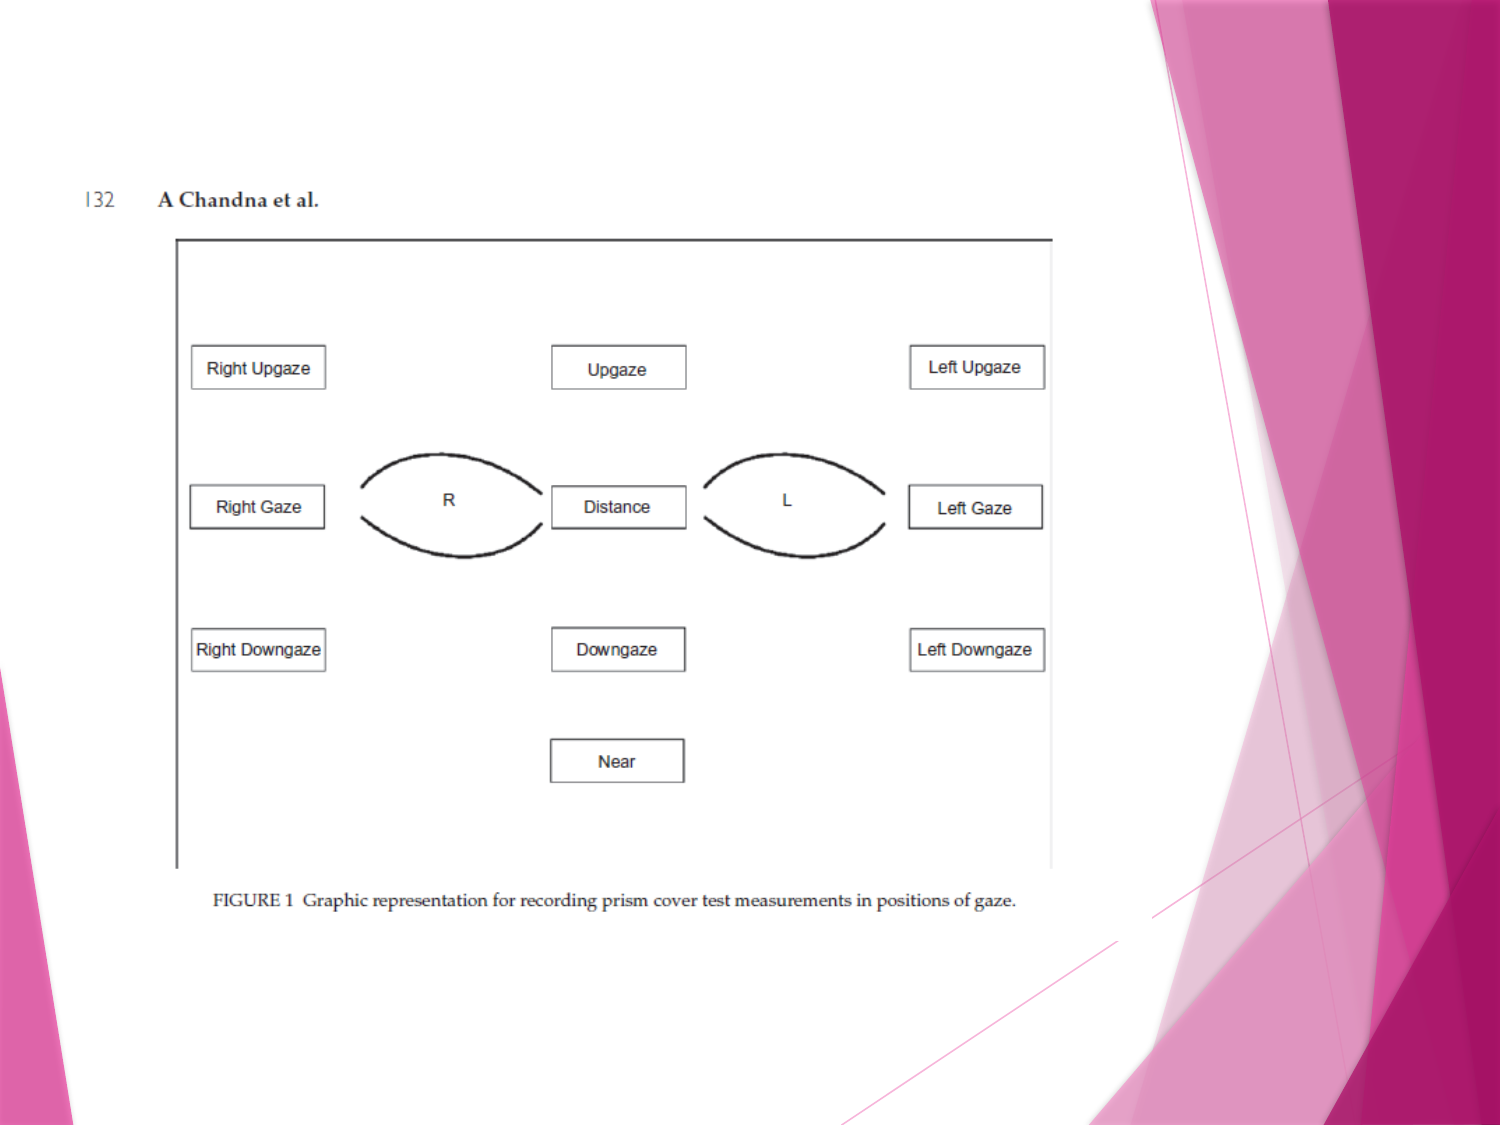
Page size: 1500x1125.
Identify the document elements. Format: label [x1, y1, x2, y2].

list [64, 160, 1153, 941]
